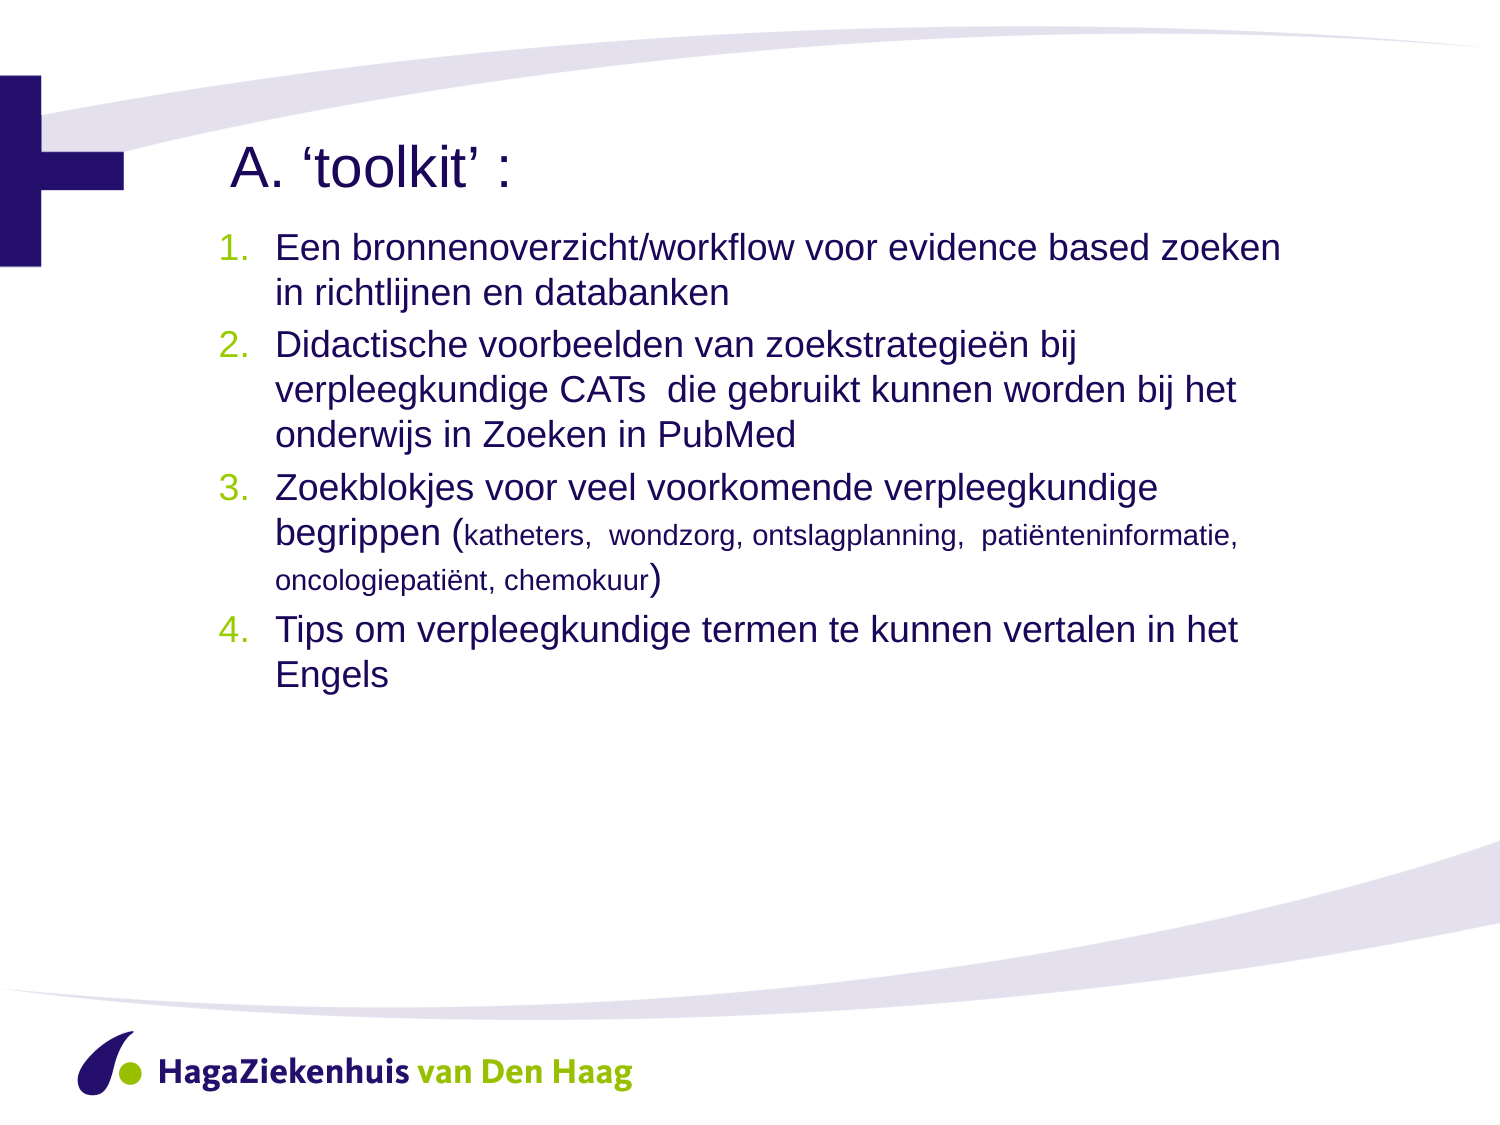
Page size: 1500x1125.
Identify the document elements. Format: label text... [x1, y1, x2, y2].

list Een bronnenoverzicht/workflow voor evidence based zoeken in richtlijnen en databanken Didactische voorbeelden van zoekstrategieën bij verpleegkundige CATs die gebruikt kunnen worden bij het onderwijs in Zoeken in PubMed Zoekblokjes voor veel voorkomende verpleegkundige begrippen (katheters, wondzorg, ontslagplanning, patiënteninformatie, oncologiepatiënt, chemokuur) Tips om verpleegkundige termen te kunnen vertalen in het Engels [93, 222, 1301, 911]
picture [0, 0, 1500, 1125]
title A. ‘toolkit’ : [230, 128, 1438, 276]
